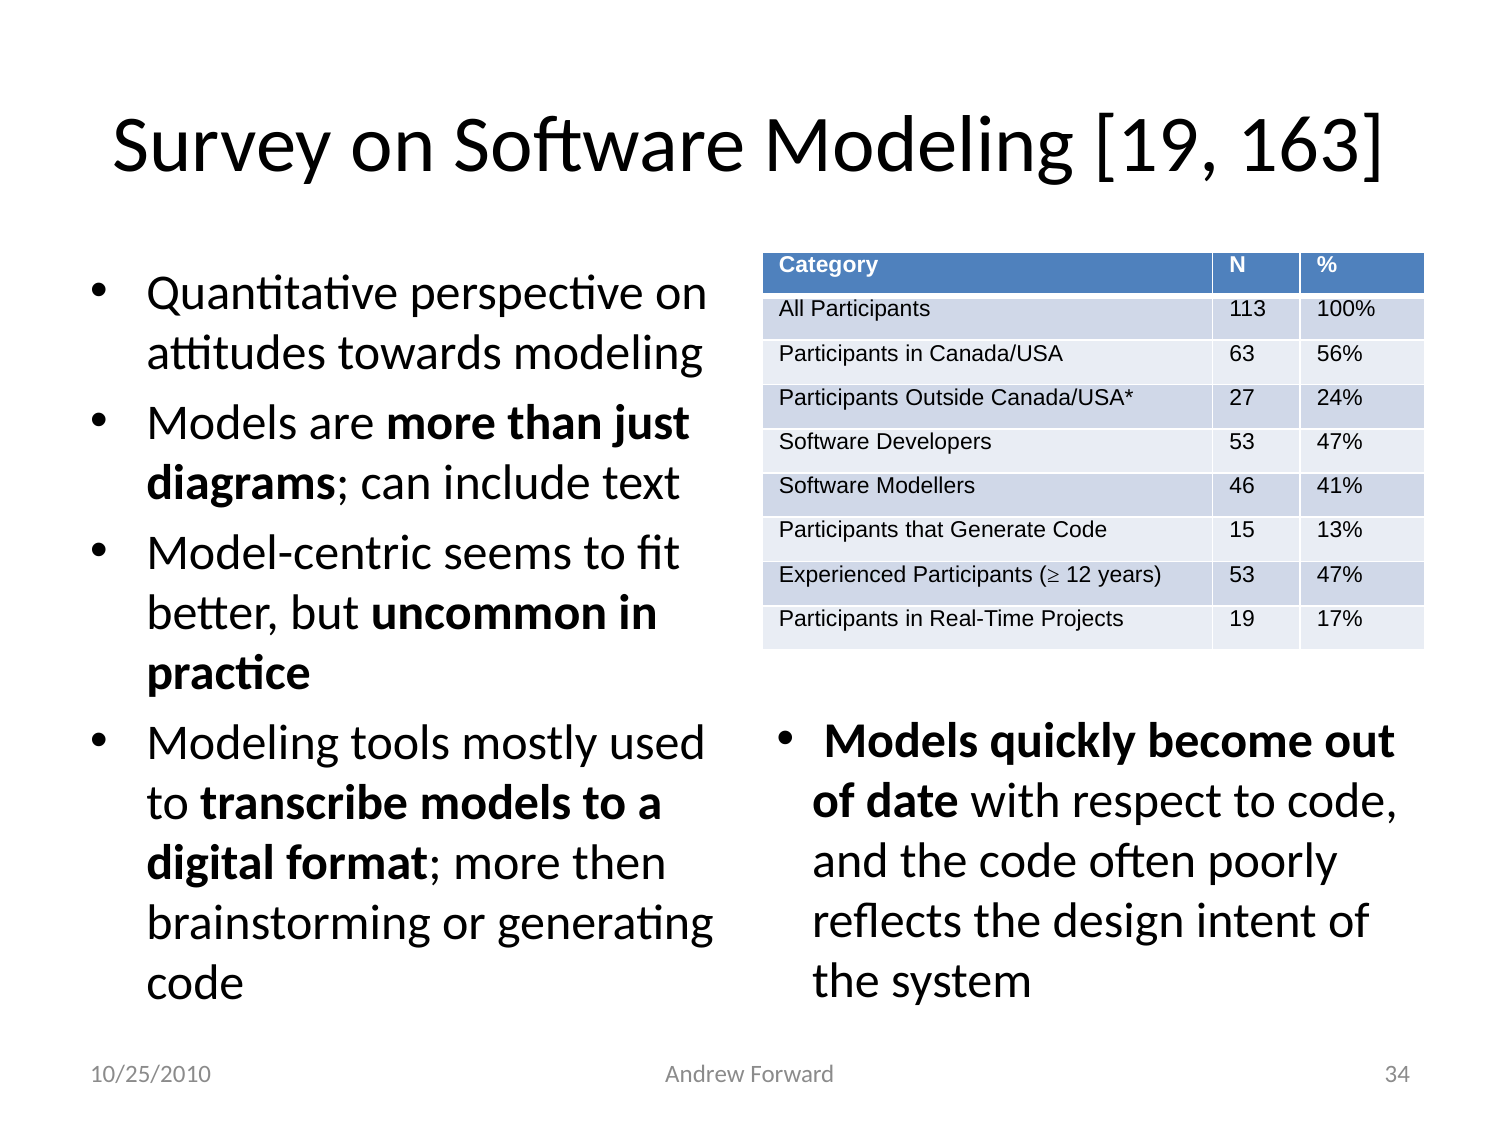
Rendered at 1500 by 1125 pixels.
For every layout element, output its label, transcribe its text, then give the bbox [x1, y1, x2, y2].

table_cell 15 [1213, 518, 1299, 561]
table_cell 46 [1213, 474, 1299, 516]
table_cell 41% [1301, 474, 1424, 516]
list Quantitative perspective on attitudes towards modeling Models are more than just diagrams; can include text Model-centric seems to fit better, but uncommon in practice Modeling tools mostly used to transcribe models to a digital format; more then brainstorming or generating code [74, 251, 763, 1006]
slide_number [75, 1042, 425, 1103]
table_header Category [763, 253, 1212, 293]
table_cell Software Modellers [763, 474, 1212, 516]
table_cell 19 [1213, 607, 1299, 649]
footer Andrew Forward [512, 1042, 988, 1103]
table_cell All Participants [763, 299, 1212, 339]
table_cell Experienced Participants (≥ 12 years) [763, 562, 1212, 605]
table_cell 63 [1213, 341, 1299, 384]
table_cell Participants Outside Canada/USA* [763, 385, 1212, 428]
table_cell 113 [1213, 299, 1299, 339]
table_cell 27 [1213, 385, 1299, 428]
table_cell 53 [1213, 562, 1299, 605]
table_cell 53 [1213, 430, 1299, 472]
table_cell 47% [1301, 430, 1424, 472]
table_cell 100% [1301, 299, 1424, 339]
table_cell 17% [1301, 607, 1424, 649]
table_header % [1301, 253, 1424, 293]
text_box Models quickly become out of date with respect to code, and the code often poorly reflects the design intent of the system [761, 699, 1425, 1015]
title Survey on Software Modeling [19, 163] [74, 44, 1426, 233]
table_cell 47% [1301, 562, 1424, 605]
table_cell Participants that Generate Code [763, 518, 1212, 561]
table_cell 24% [1301, 385, 1424, 428]
table_cell 13% [1301, 518, 1424, 561]
table_cell Participants in Real-Time Projects [763, 607, 1212, 649]
slide_number 34 [1074, 1042, 1425, 1103]
table_cell Software Developers [763, 430, 1212, 472]
table_cell Participants in Canada/USA [763, 341, 1212, 384]
table_cell 56% [1301, 341, 1424, 384]
table_header N [1213, 253, 1299, 293]
